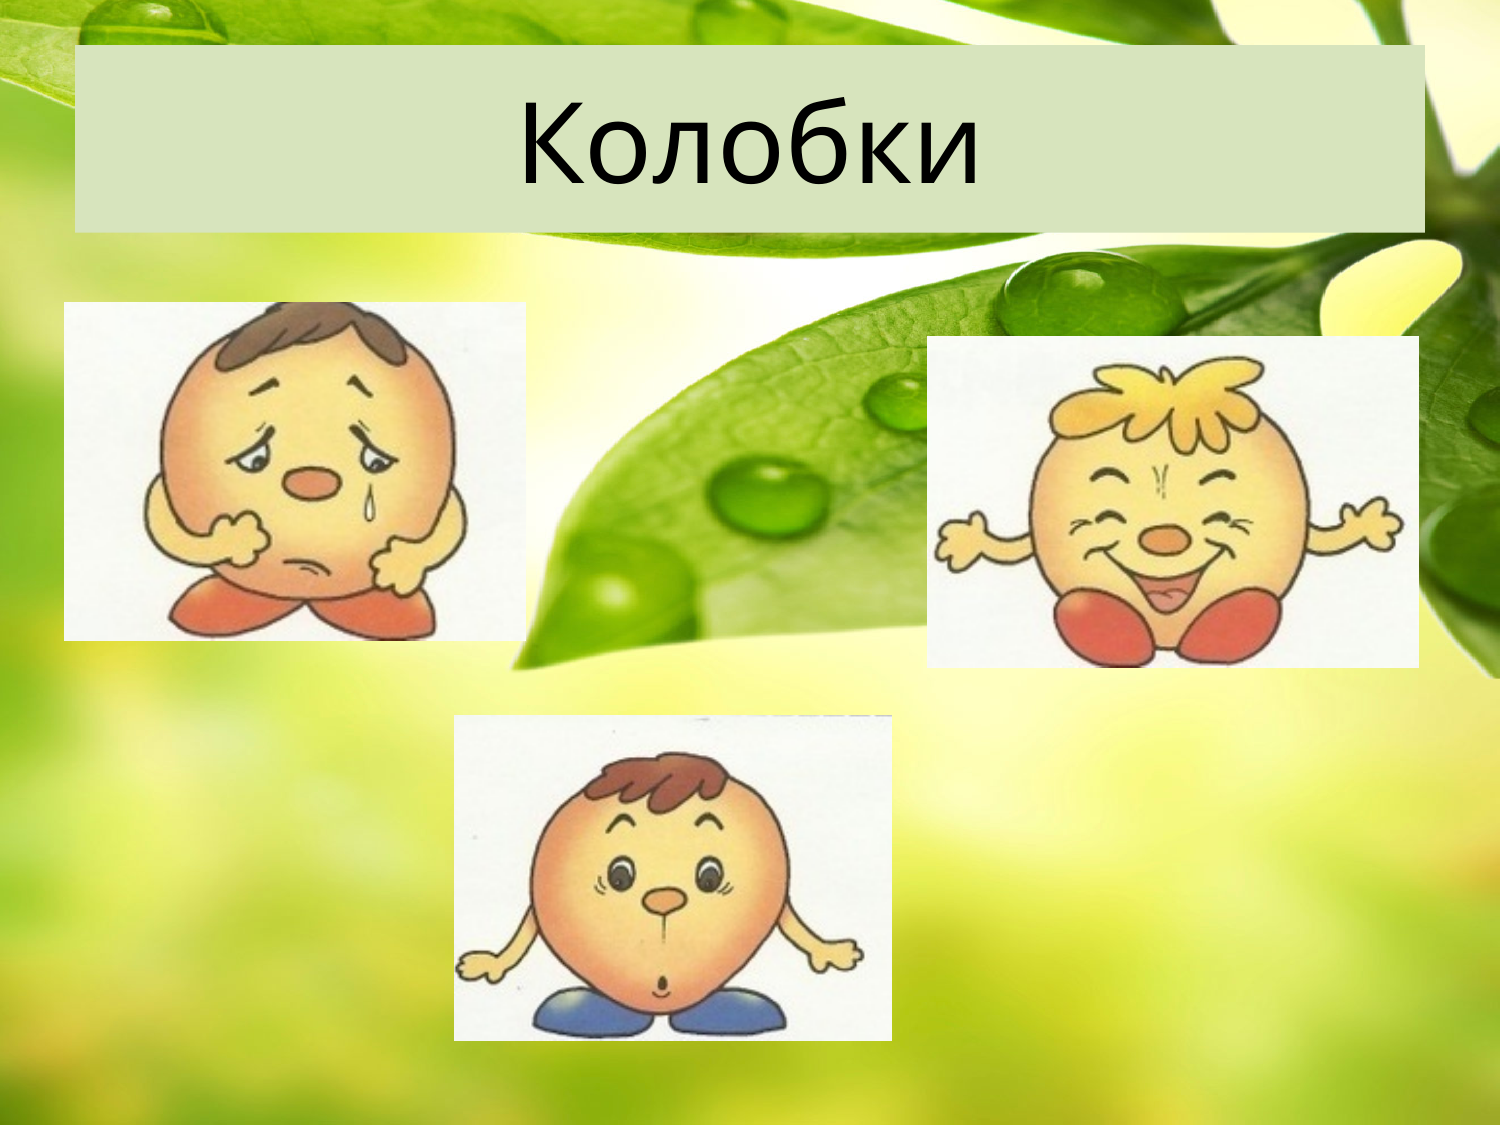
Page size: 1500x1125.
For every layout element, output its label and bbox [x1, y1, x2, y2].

picture [0, 0, 1500, 1125]
list [454, 715, 892, 1041]
